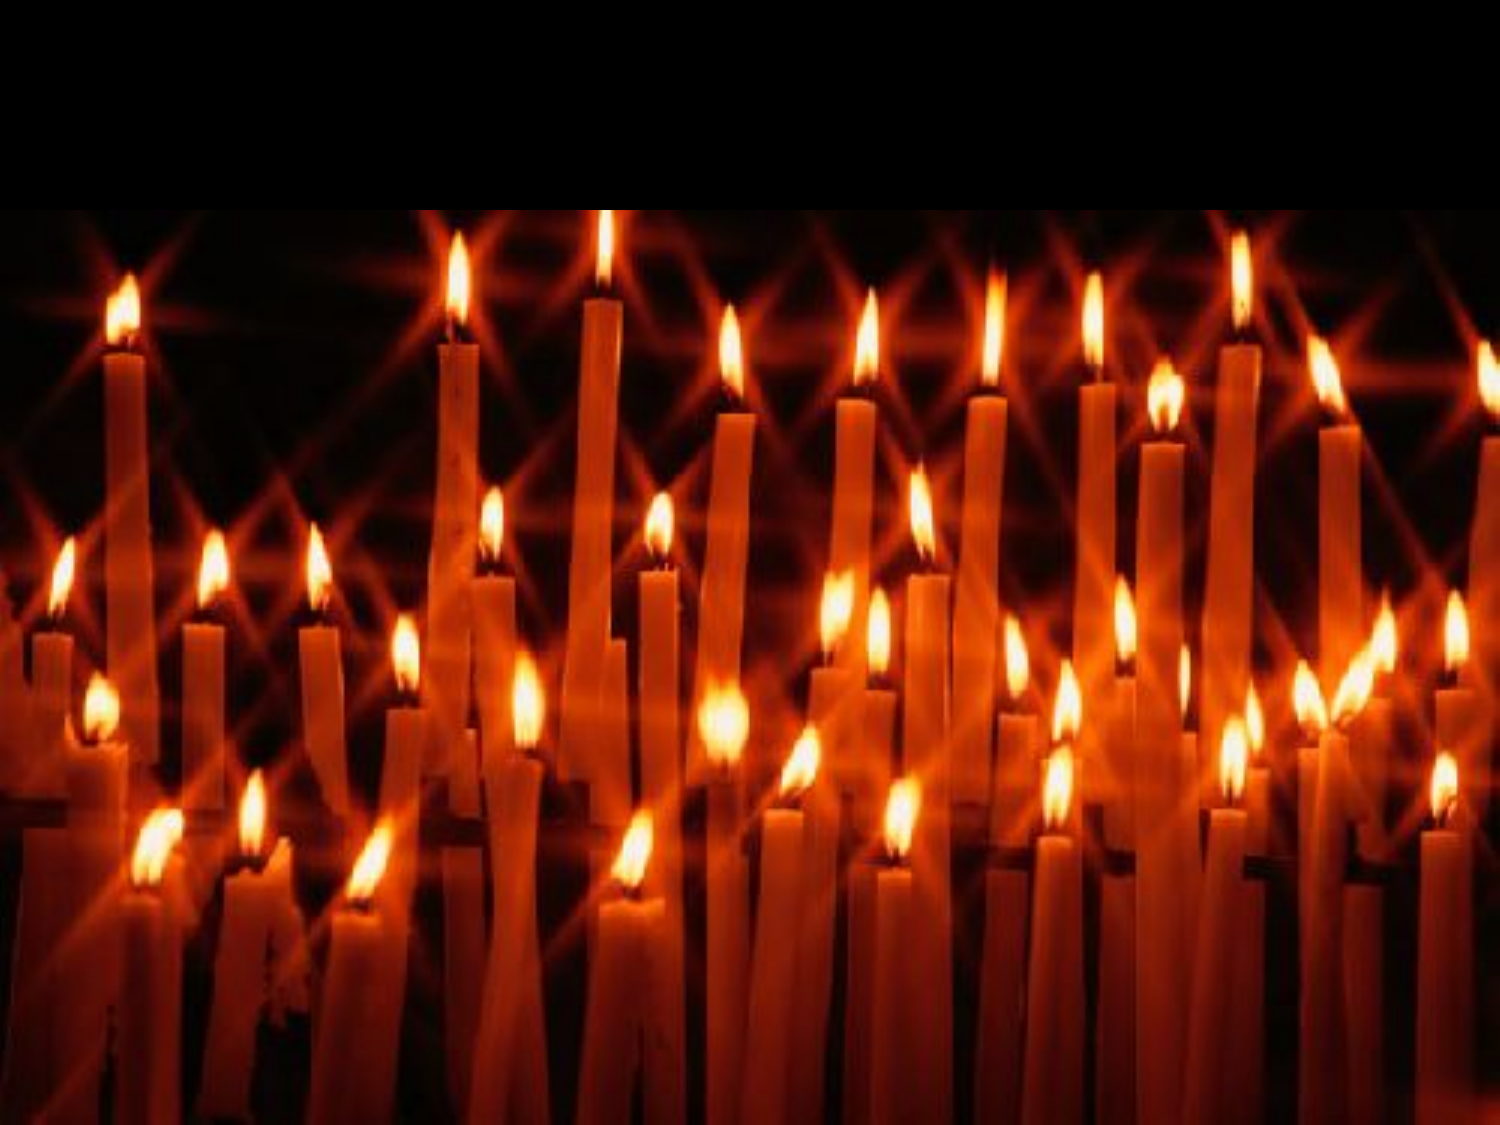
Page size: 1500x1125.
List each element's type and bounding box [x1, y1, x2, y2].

picture [0, 209, 1500, 1125]
